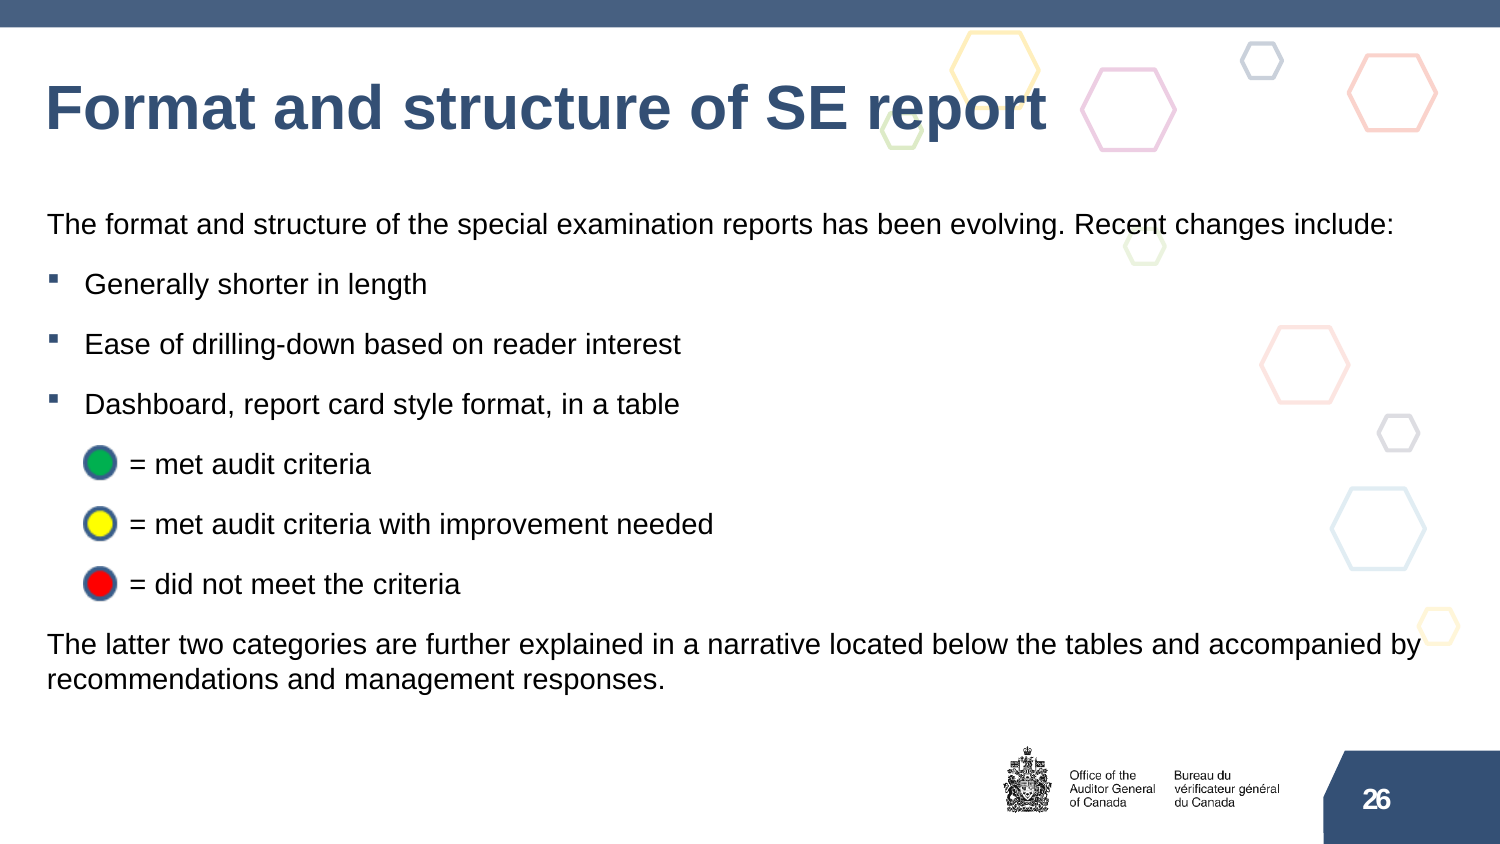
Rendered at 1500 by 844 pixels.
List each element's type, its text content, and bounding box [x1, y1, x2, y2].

picture [82, 505, 120, 543]
picture [995, 734, 1291, 825]
title Format and structure of SE report [0, 27, 1447, 191]
list The format and structure of the special examination reports has been evolving. Recent changes include: Generally shorter in length Ease of drilling-down based on reader interest Dashboard, report card style format, in a table = met audit criteria = met audit criteria with improvement needed = did not meet the criteria The latter two categories are further explained in a narrative located below the tables and accompanied by recommendations and management responses. [0, 205, 1447, 686]
picture [82, 566, 120, 604]
picture [82, 444, 120, 482]
